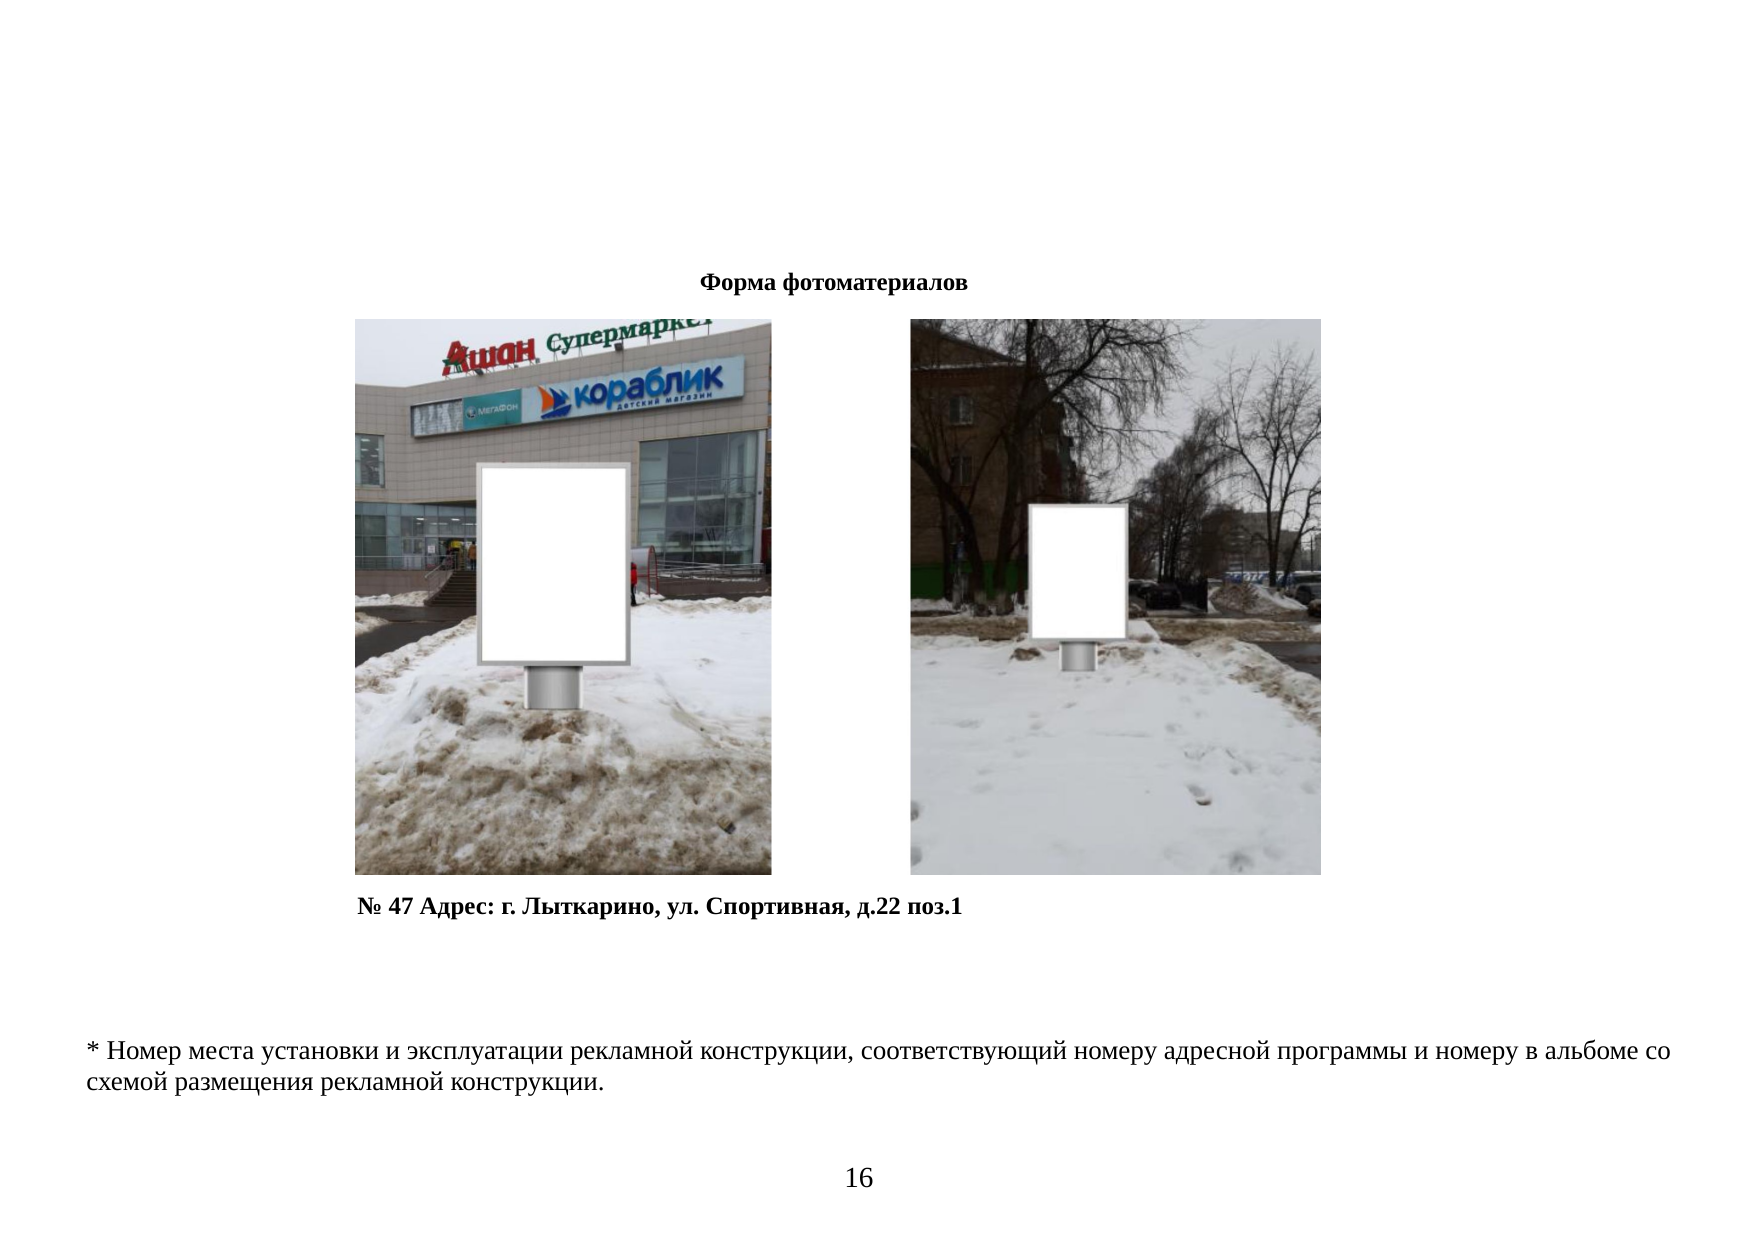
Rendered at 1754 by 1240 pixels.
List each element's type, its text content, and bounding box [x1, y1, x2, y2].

picture [355, 319, 1322, 876]
text_box 16 [829, 1151, 901, 1201]
text_box Форма фотоматериалов [699, 265, 999, 296]
text_box * Номер места установки и эксплуатации рекламной конструкции, соответствующий номеру адресной программы и номеру в альбоме со схемой размещения рекламной конструкции. [86, 1033, 1682, 1096]
text_box № 47 Адрес: г. Лыткарино, ул. Спортивная, д.22 поз.1 [357, 891, 875, 920]
